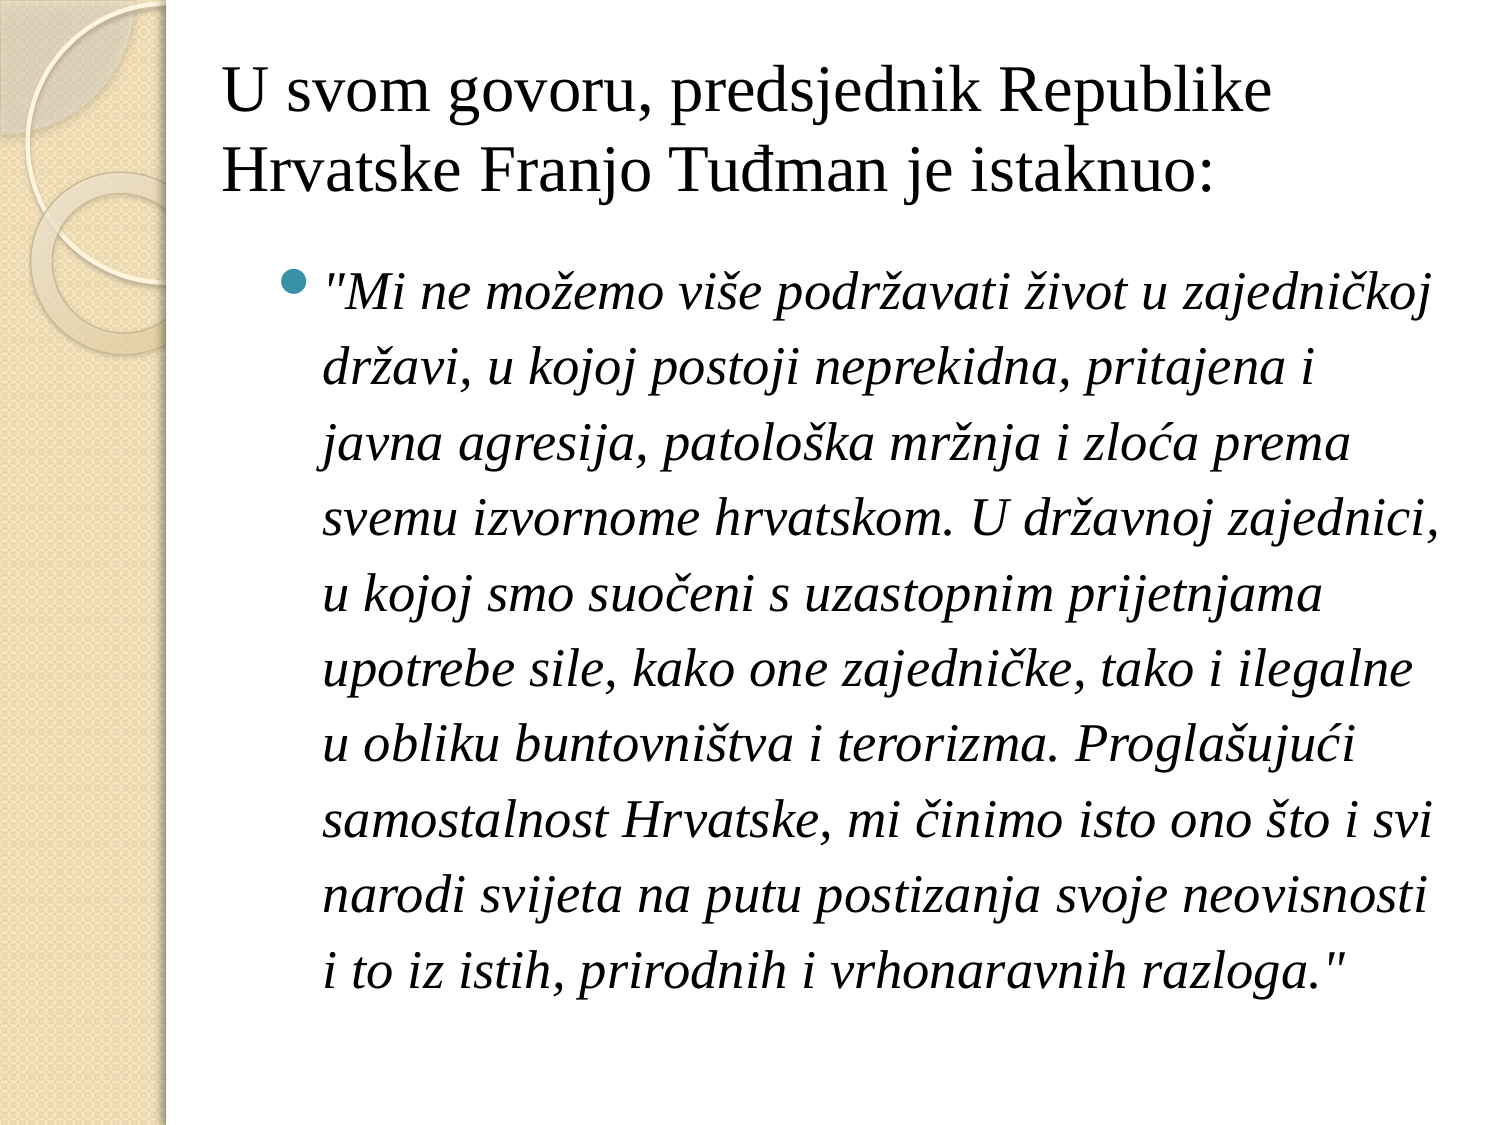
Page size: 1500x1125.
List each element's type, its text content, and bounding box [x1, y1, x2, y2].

list "Mi ne možemo više podržavati život u zajedničkoj državi, u kojoj postoji neprekidna, pritajena i javna agresija, patološka mržnja i zloća prema svemu izvornome hrvatskom. U državnoj zajednici, u kojoj smo suočeni s uzastopnim prijetnjama upotrebe sile, kako one zajedničke, tako i ilegalne u obliku buntovništva i terorizma. Proglašujući samostalnost Hrvatske, mi činimo isto ono što i svi narodi svijeta na putu postizanja svoje neovisnosti i to iz istih, prirodnih i vrhonaravnih razloga." [235, 237, 1466, 1025]
title U svom govoru, predsjednik Republike Hrvatske Franjo Tuđman je istaknuo: [206, 30, 1437, 219]
